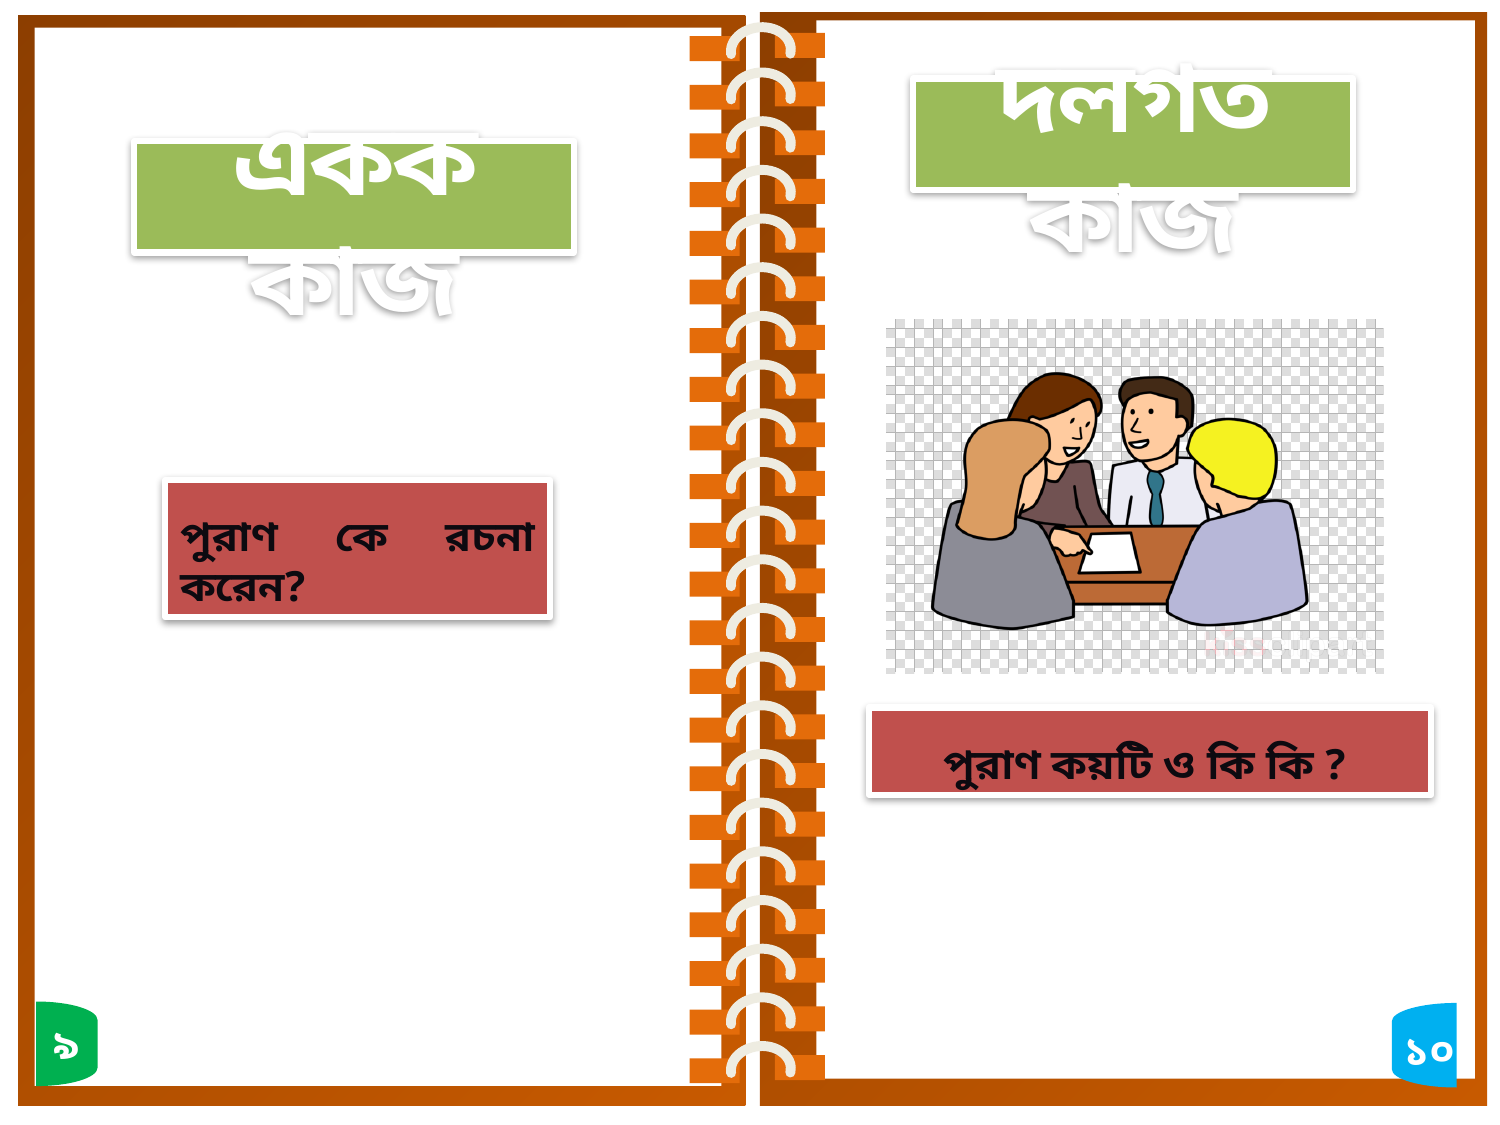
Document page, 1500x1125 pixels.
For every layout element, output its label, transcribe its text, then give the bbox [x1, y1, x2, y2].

text_box পুরাণ কে রচনা করেন? [162, 477, 553, 620]
text_box একক কাজ [131, 138, 577, 256]
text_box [35, 1001, 98, 1087]
text_box দলগত কাজ [910, 75, 1356, 193]
picture [885, 319, 1384, 674]
text_box [814, 18, 1477, 1081]
text_box [758, 1081, 1489, 1107]
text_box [730, 27, 792, 1094]
text_box [16, 13, 748, 1107]
text_box [32, 26, 724, 1088]
text_box [758, 10, 1489, 1001]
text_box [795, 32, 826, 1081]
text_box পুরাণ কয়টি ও কি কি ? [866, 704, 1434, 798]
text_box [689, 35, 725, 1084]
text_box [1388, 1002, 1498, 1088]
